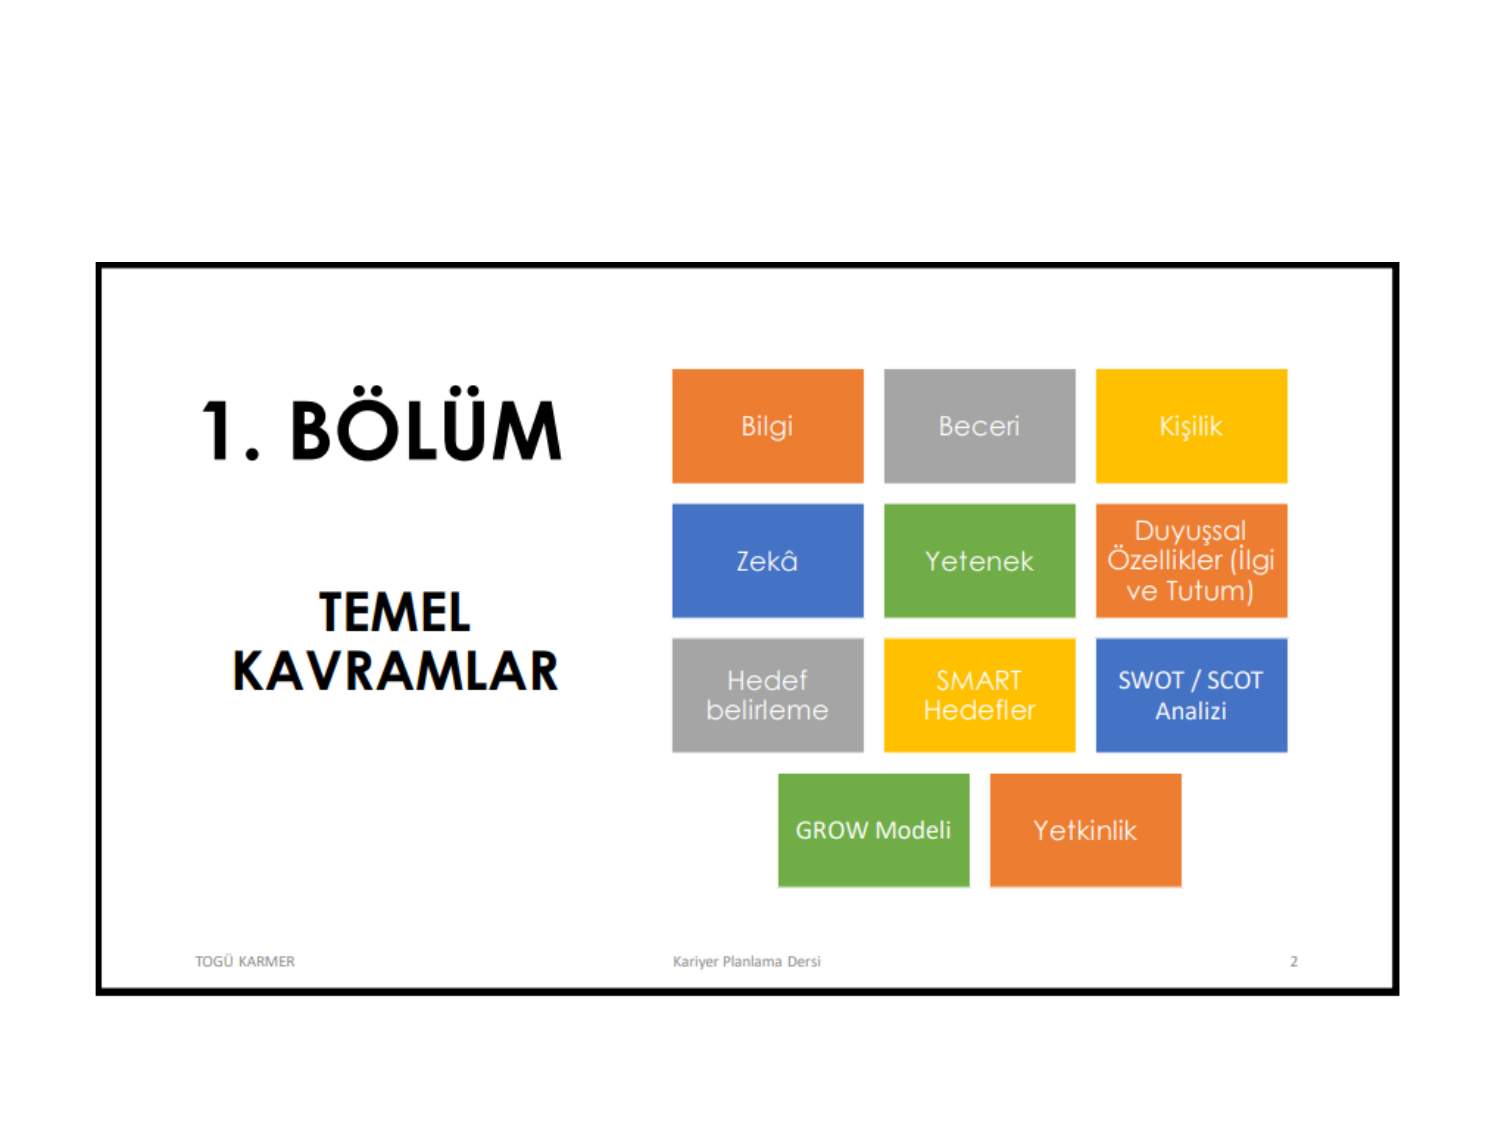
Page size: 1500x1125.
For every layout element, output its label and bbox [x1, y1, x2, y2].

list [93, 262, 1407, 1006]
